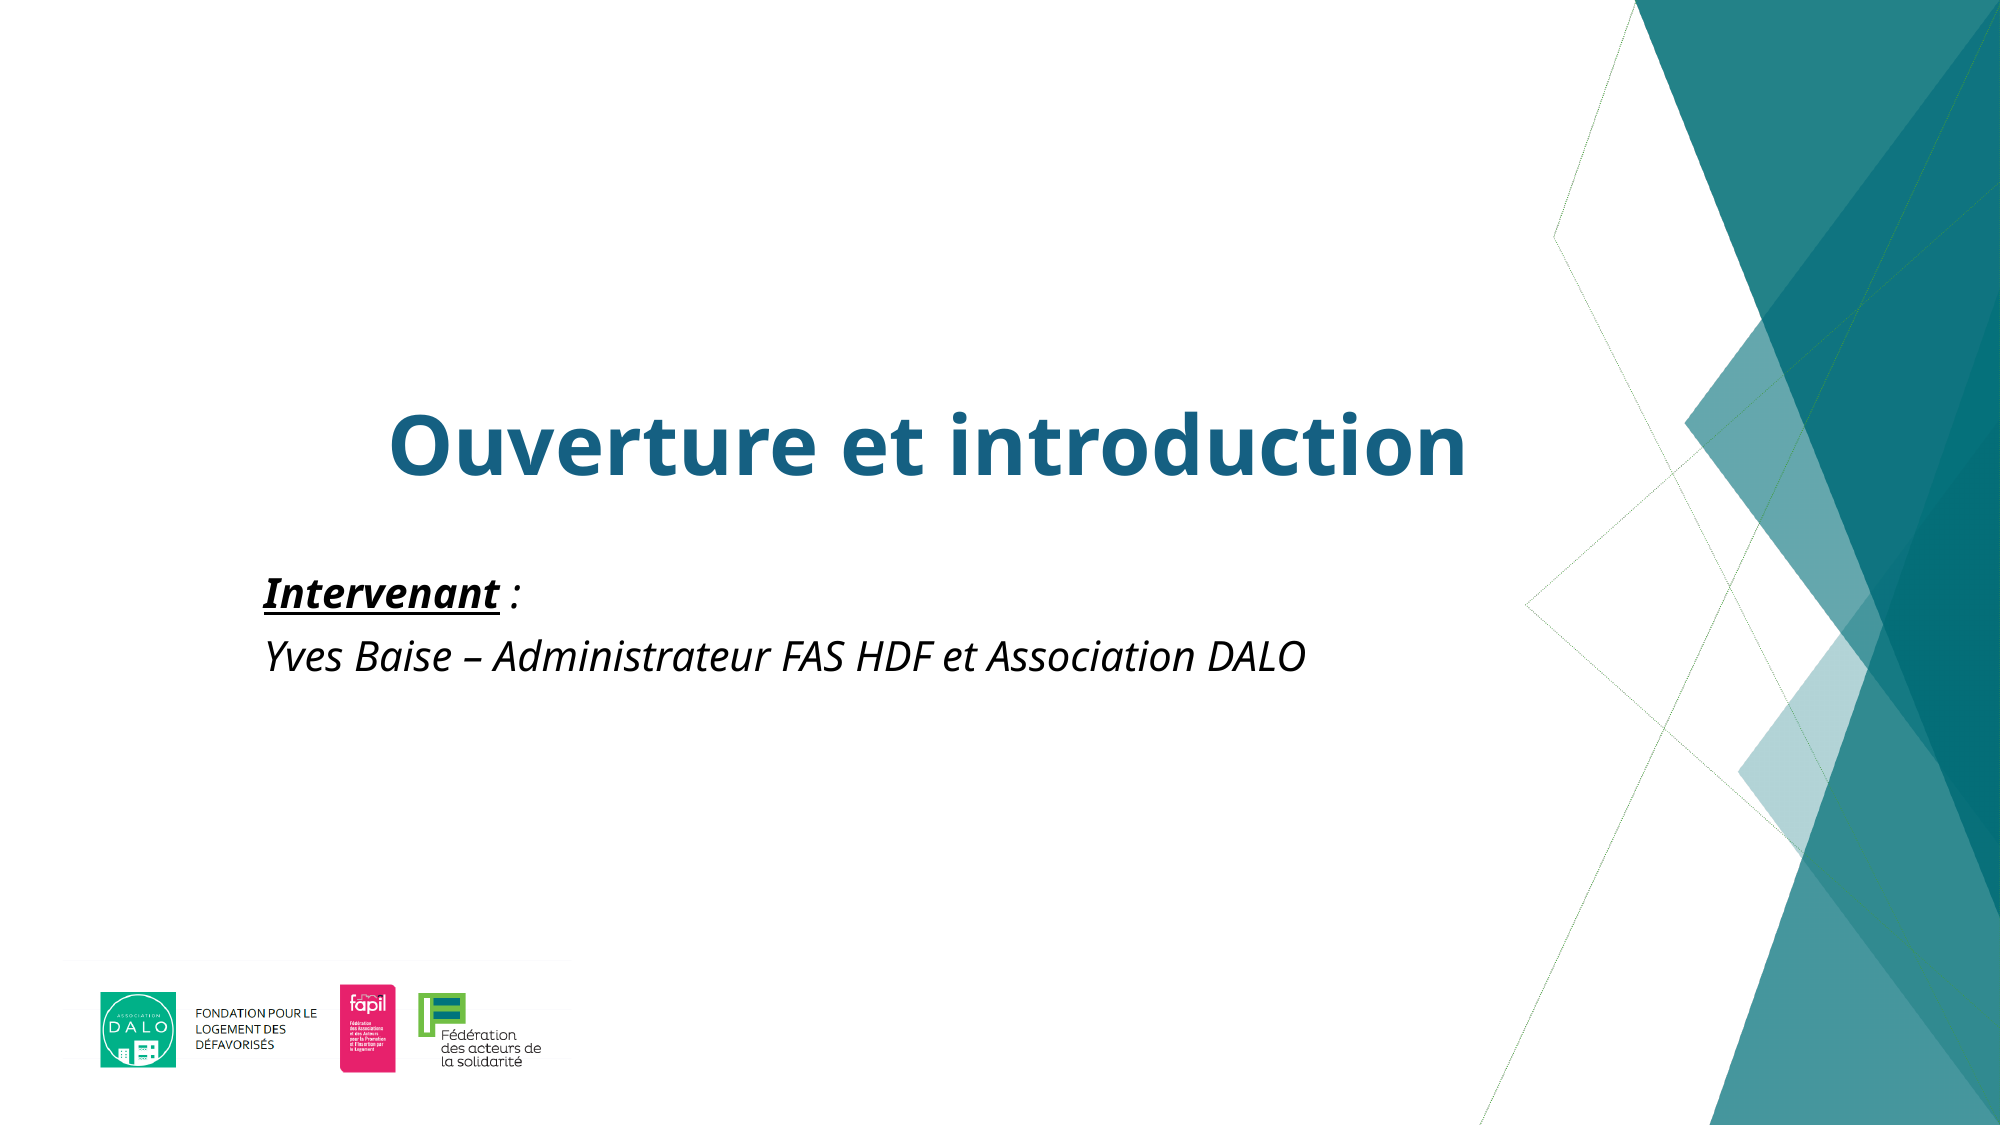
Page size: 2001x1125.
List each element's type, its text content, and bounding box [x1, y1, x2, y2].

picture [0, 0, 2000, 1125]
text_box Ouverture et introduction Intervenant : Yves Baise – Administrateur FAS HDF et Association DALO [248, 865, 1609, 1125]
